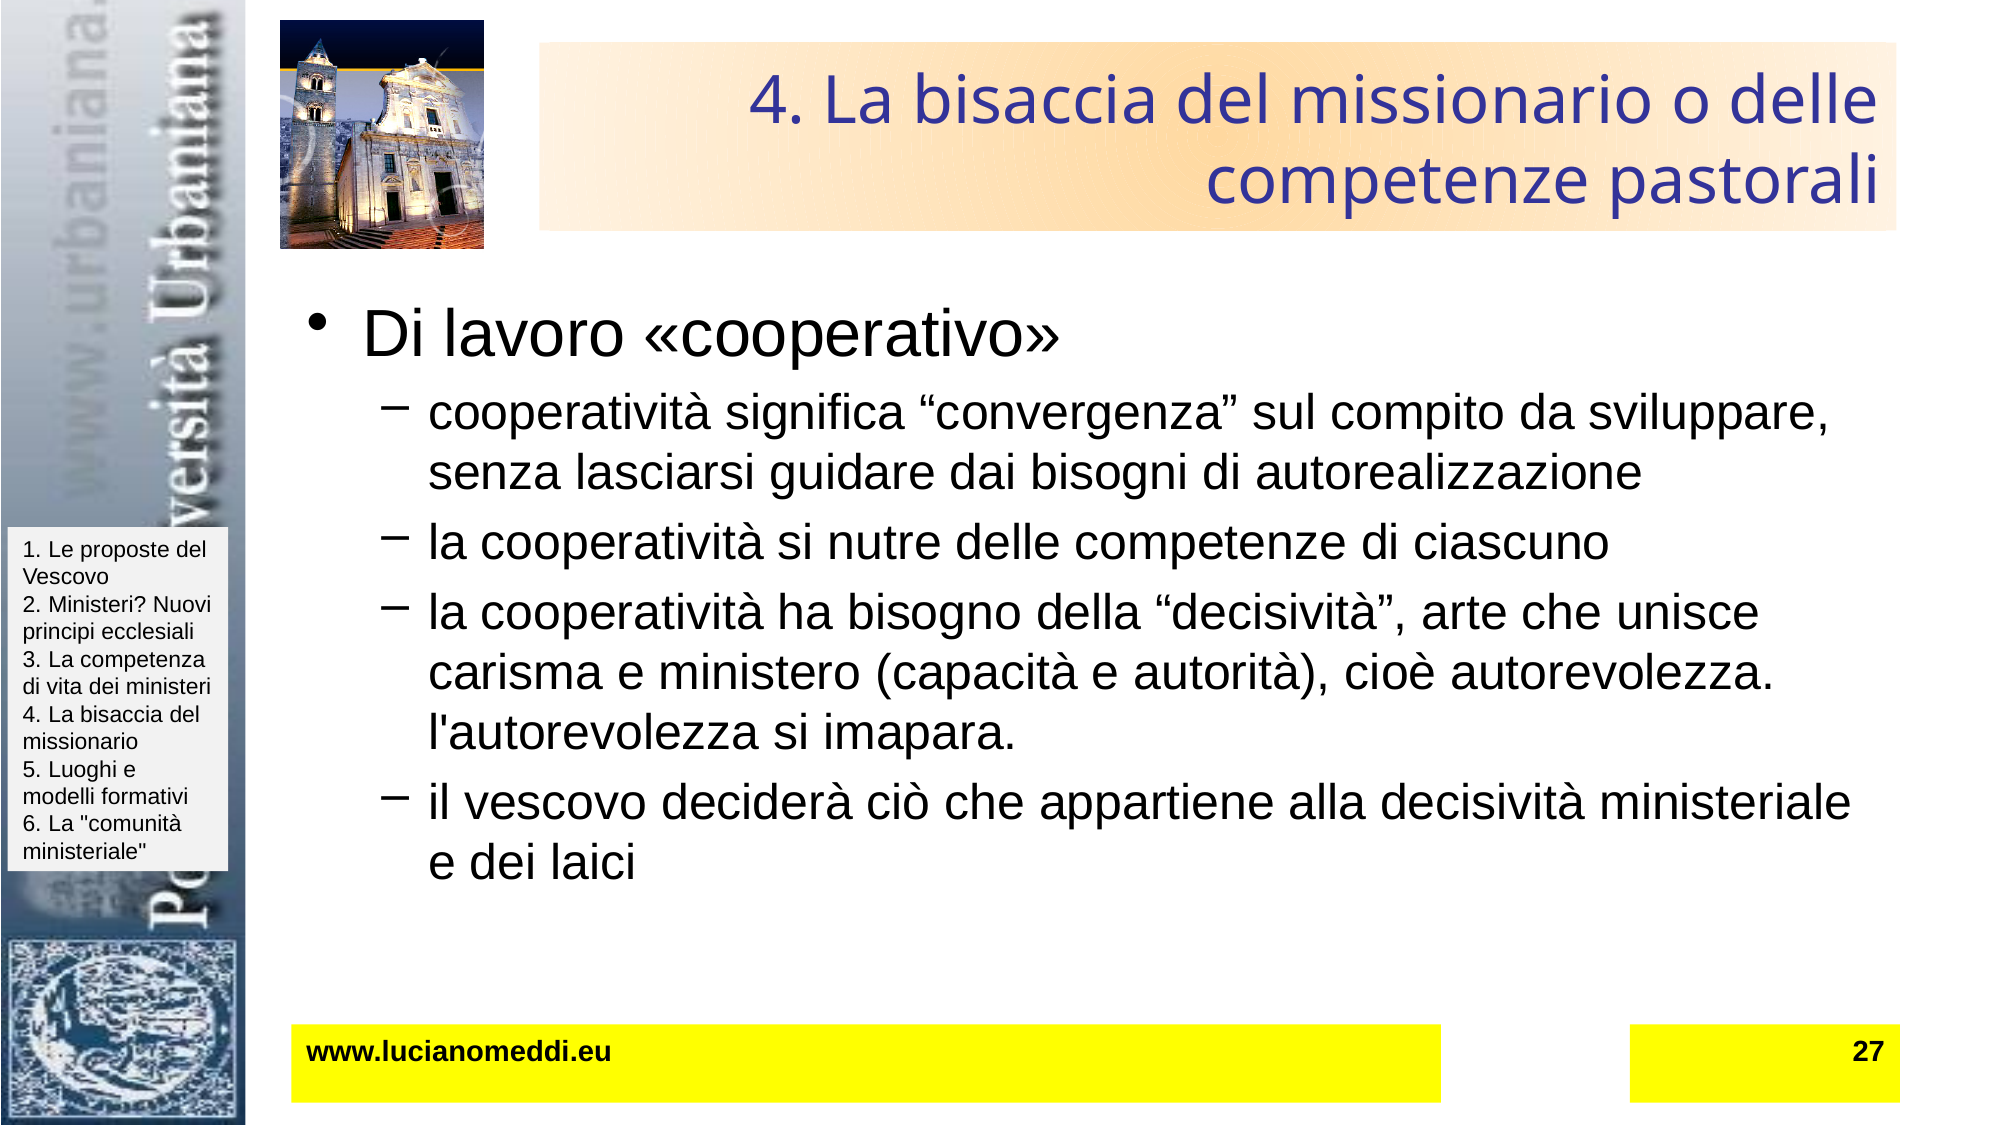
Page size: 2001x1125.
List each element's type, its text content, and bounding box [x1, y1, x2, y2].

picture [280, 20, 484, 253]
slide_number www.lucianomeddi.eu [290, 1024, 1442, 1103]
list Di lavoro «cooperativo» cooperatività significa “convergenza” sul compito da sviluppare, senza lasciarsi guidare dai bisogni di autorealizzazione la cooperatività si nutre delle competenze di ciascuno la cooperatività ha bisogno della “decisività”, arte che unisce carisma e ministero (capacità e autorità), cioè autorevolezza. l'autorevolezza si imapara. il vescovo deciderà ciò che appartiene alla decisività ministeriale e dei laici [291, 281, 1900, 1025]
title 4. La bisaccia del missionario o delle competenze pastorali [539, 42, 1897, 231]
slide_number 27 [1629, 1024, 1901, 1103]
picture [1, 0, 246, 1125]
